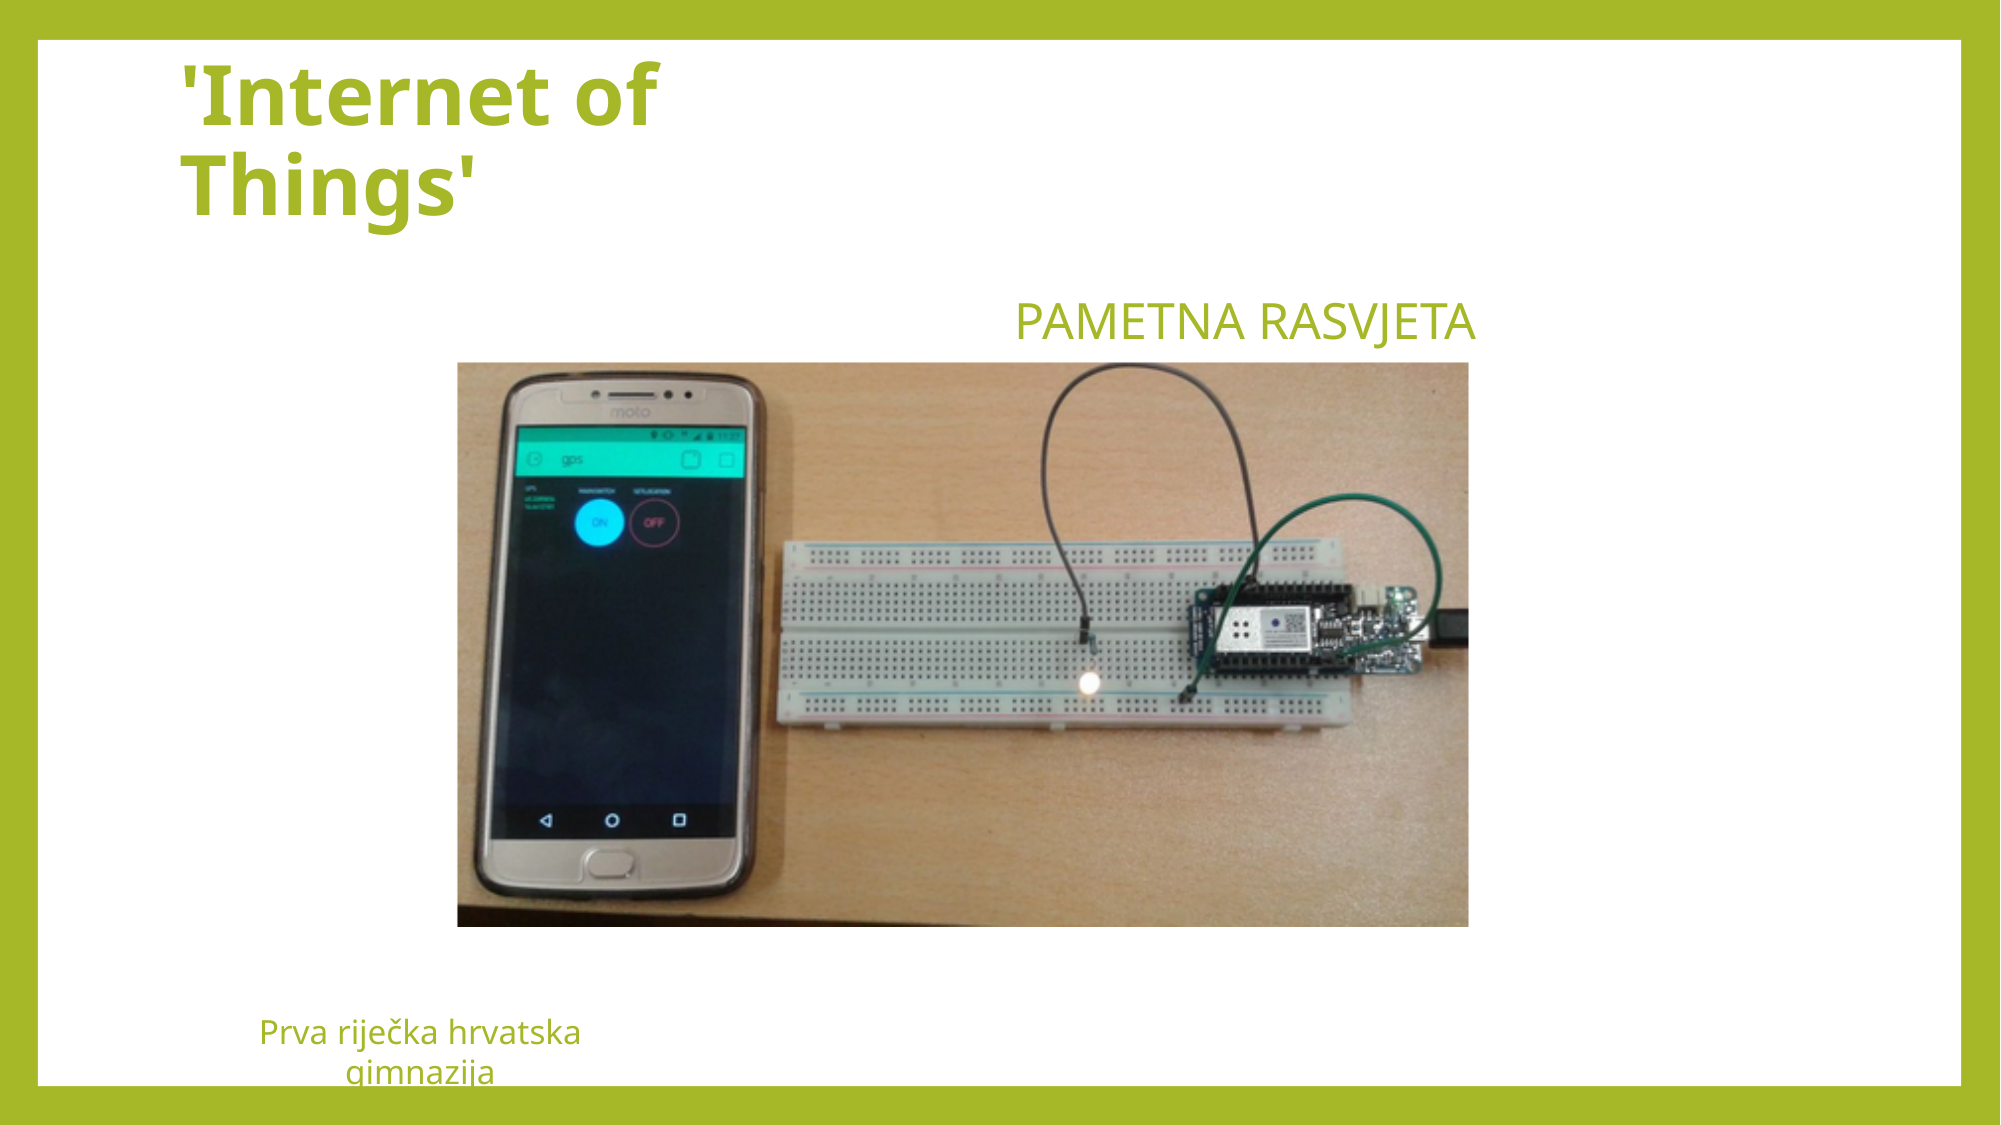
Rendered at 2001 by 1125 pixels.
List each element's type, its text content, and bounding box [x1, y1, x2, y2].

picture [449, 357, 1473, 927]
title 'Internet of Things' [164, 108, 962, 241]
footer Prva riječka hrvatska gimnazija [187, 1020, 654, 1081]
text_box PAMETNA RASVJETA [1000, 281, 1492, 357]
